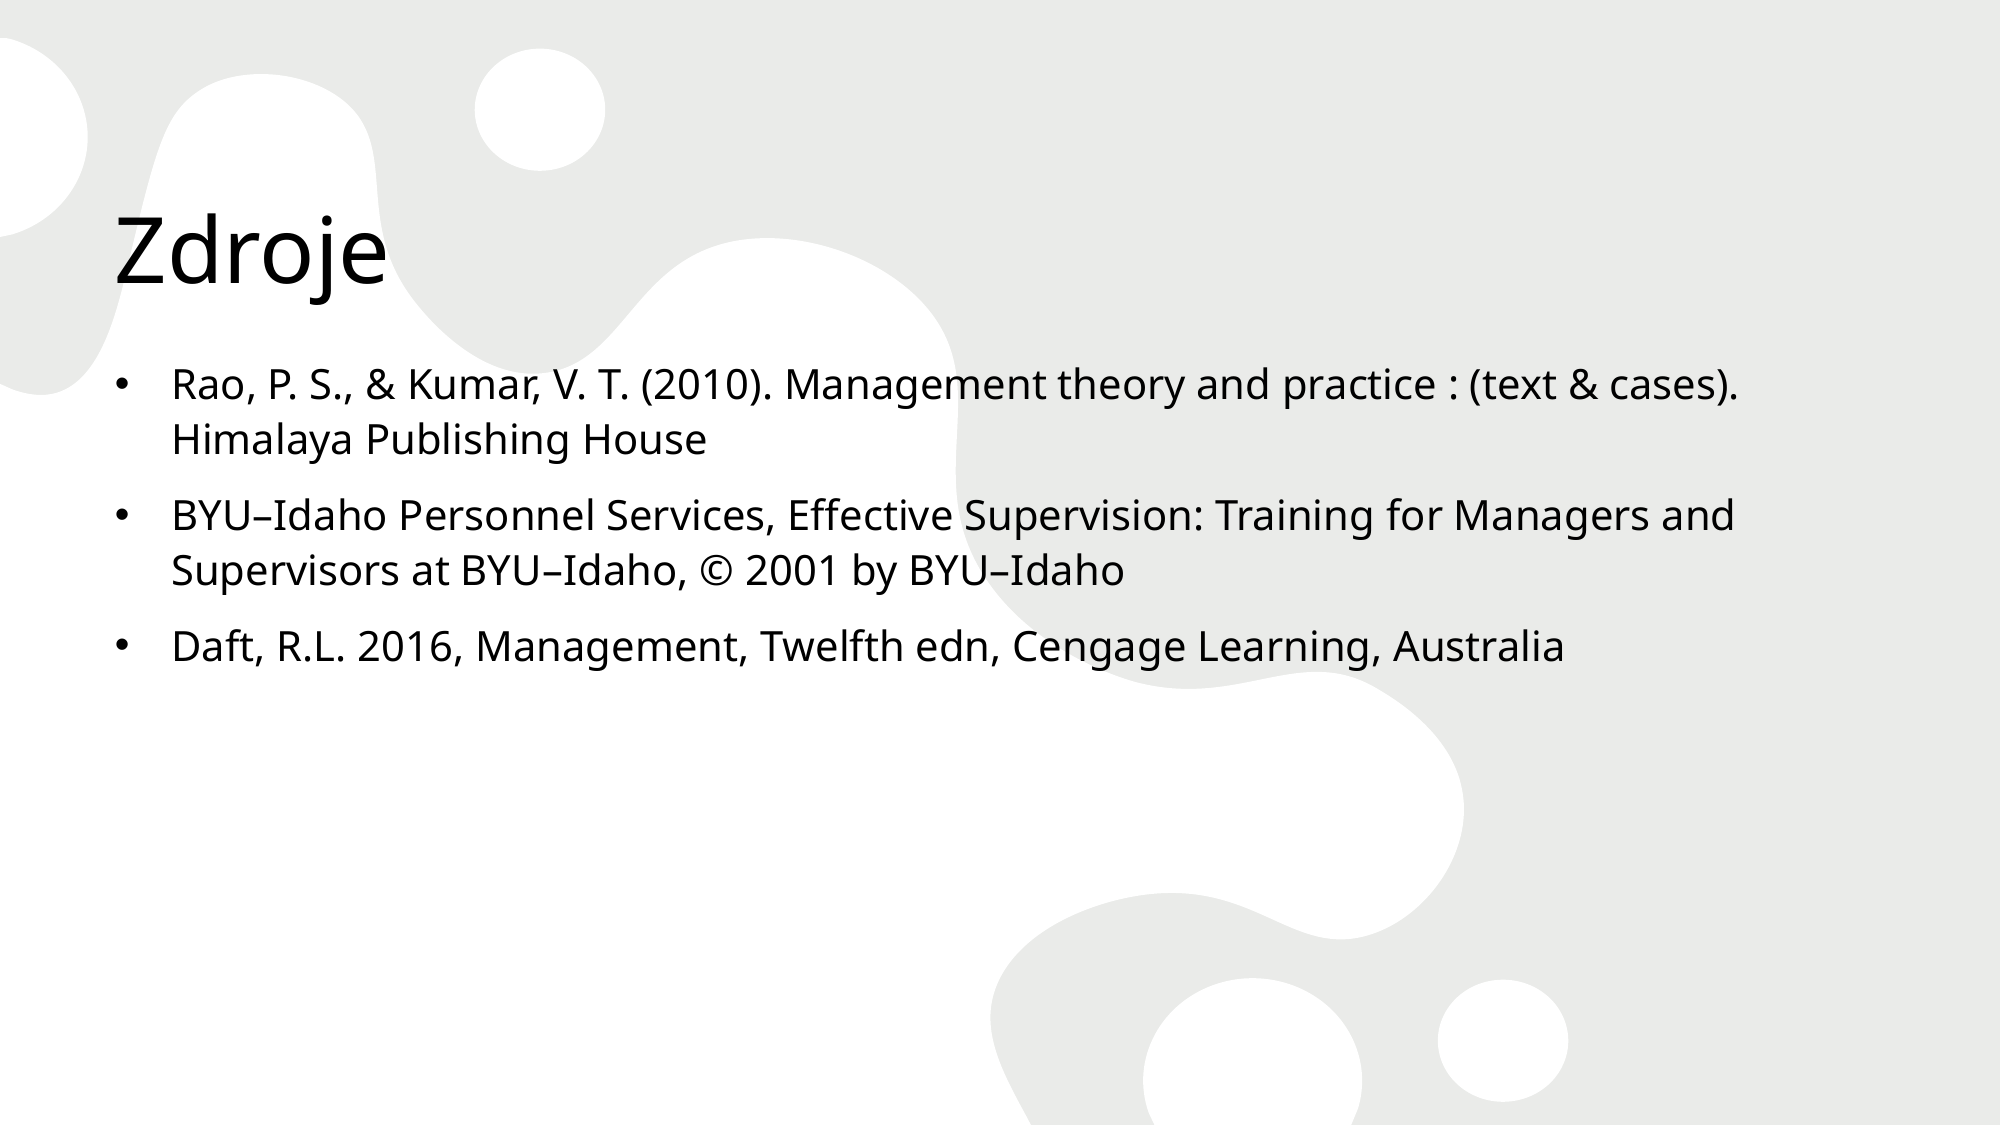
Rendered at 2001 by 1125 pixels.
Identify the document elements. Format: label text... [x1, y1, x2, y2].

title Zdroje [99, 91, 1900, 309]
list Rao, P. S., & Kumar, V. T. (2010). Management theory and practice : (text & cases). Himalaya Publishing House BYU–Idaho Personnel Services, Effective Supervision: Training for Managers and Supervisors at BYU–Idaho, © 2001 by BYU–Idaho Daft, R.L. 2016, Management, Twelfth edn, Cengage Learning, Australia [99, 345, 1900, 1008]
